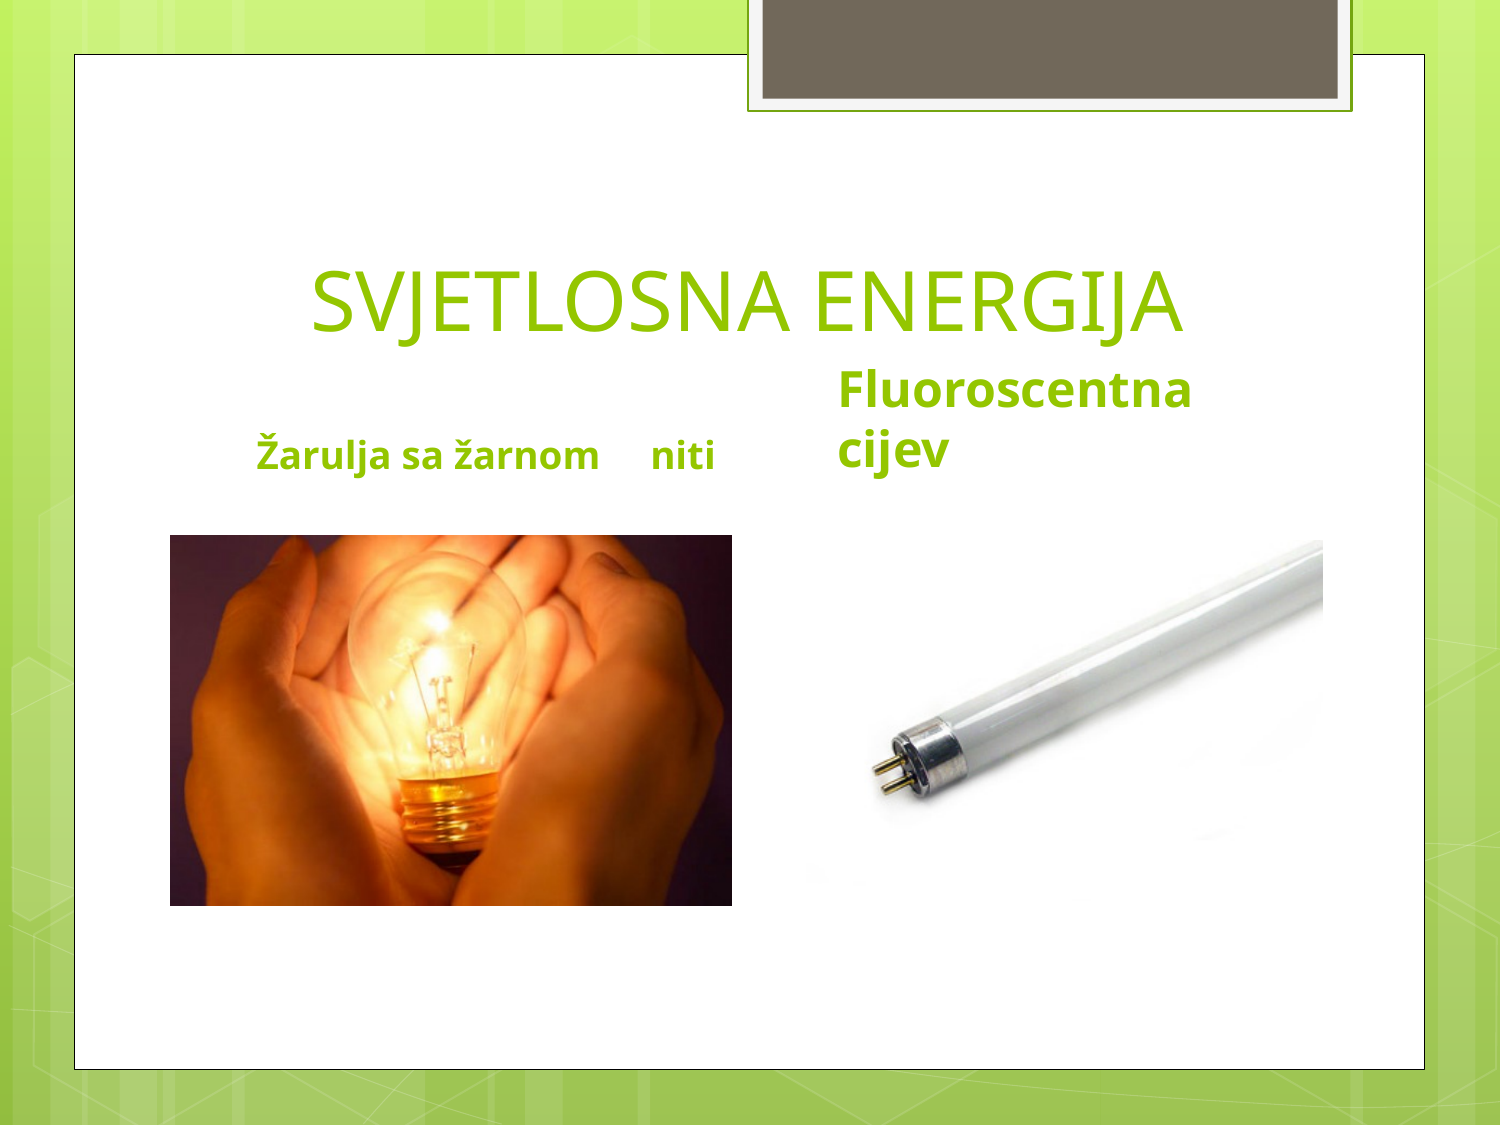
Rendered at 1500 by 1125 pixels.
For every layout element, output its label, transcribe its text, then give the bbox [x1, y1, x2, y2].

list Žarulja sa žarnom niti [231, 379, 734, 485]
title SVJETLOSNA ENERGIJA [171, 168, 1324, 357]
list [761, 539, 1324, 901]
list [170, 535, 733, 906]
list Fluoroscentna cijev [822, 379, 1324, 485]
